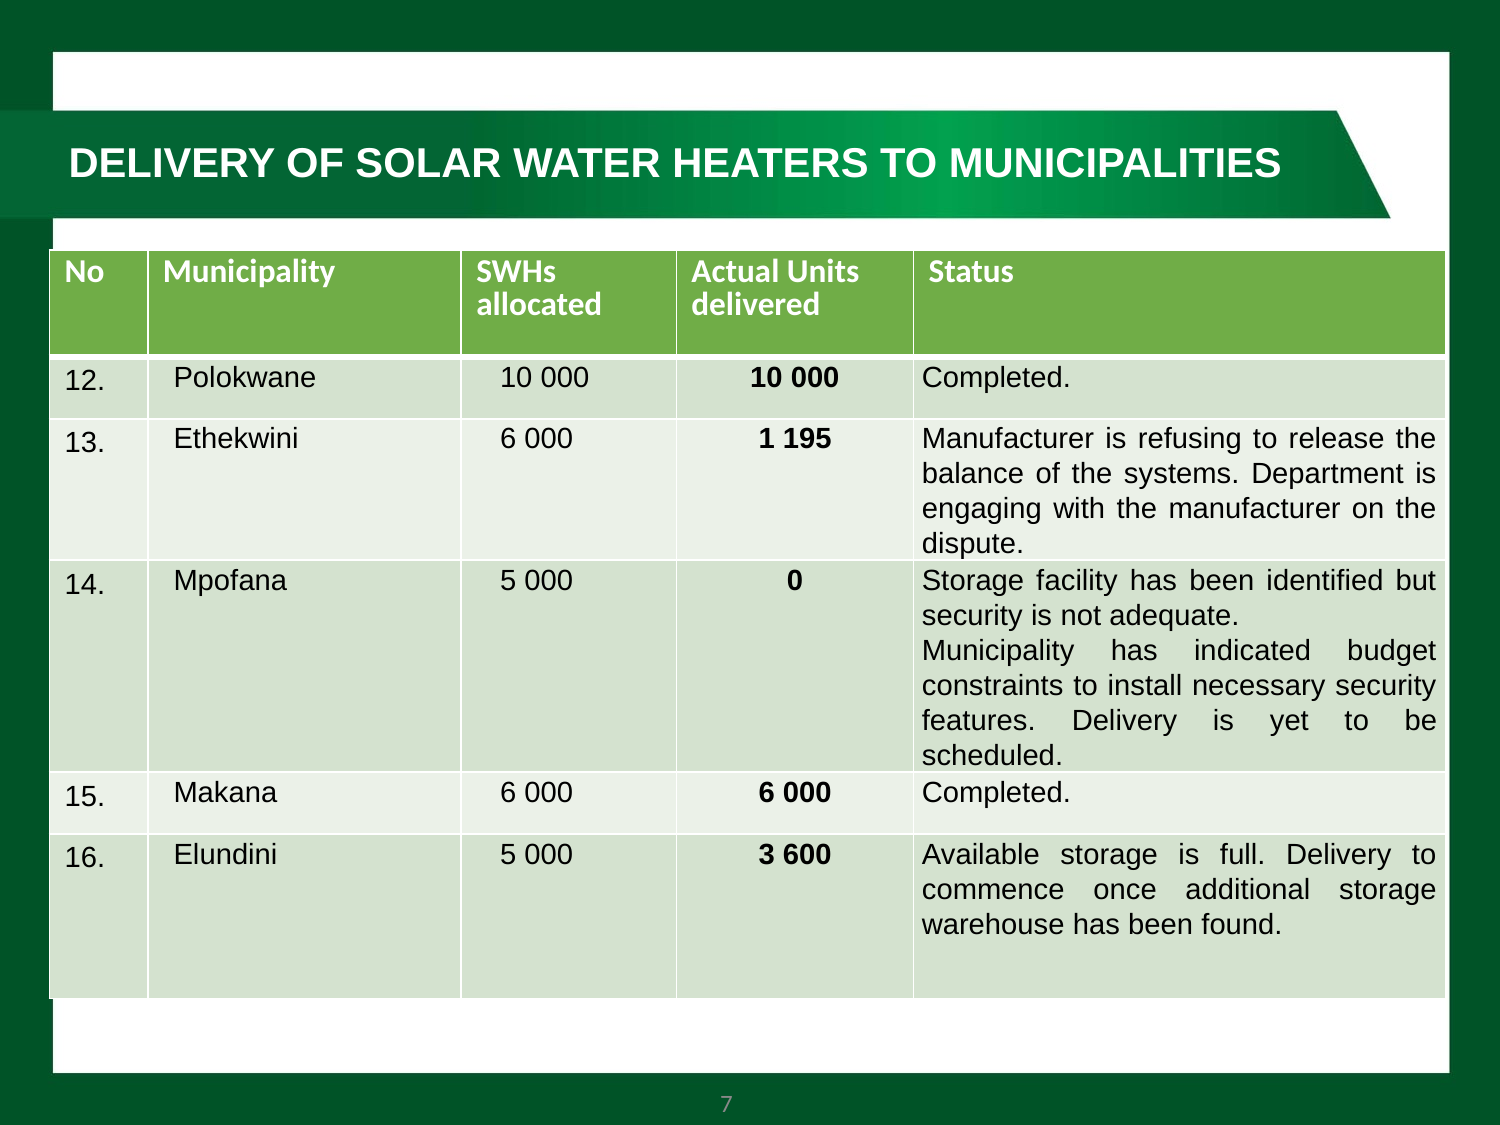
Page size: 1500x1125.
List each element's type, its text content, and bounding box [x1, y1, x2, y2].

table_cell Makana [149, 773, 460, 833]
table_cell 10 000 [677, 360, 913, 418]
table_cell 5 000 [462, 835, 676, 998]
table_cell 15. [50, 773, 147, 833]
table_cell 3 600 [677, 835, 913, 998]
table_header No [50, 251, 147, 354]
table_cell 6 000 [462, 773, 676, 833]
table_cell 1 195 [677, 420, 913, 559]
table_cell Polokwane [149, 360, 460, 418]
table_header Actual Units delivered [677, 251, 913, 354]
table_cell 6 000 [462, 420, 676, 559]
table_cell 16. [50, 835, 147, 998]
table_header SWHs allocated [462, 251, 676, 354]
table_cell 10 000 [462, 360, 676, 418]
table_header Municipality [149, 251, 460, 354]
table_cell Ethekwini [149, 420, 460, 559]
table_cell Manufacturer is refusing to release the balance of the systems. Department is engaging with the manufacturer on the dispute. [914, 420, 1445, 559]
table_header Status [914, 251, 1445, 354]
table_cell Available storage is full. Delivery to commence once additional storage warehouse has been found. [914, 835, 1445, 998]
picture [0, 0, 1500, 1125]
table_cell Mpofana [149, 561, 460, 771]
table_cell Elundini [149, 835, 460, 998]
table_cell 0 [677, 561, 913, 771]
table_cell 12. [50, 360, 147, 418]
table_cell 6 000 [677, 773, 913, 833]
table_cell 14. [50, 561, 147, 771]
table_cell 13. [50, 420, 147, 559]
table_cell Storage facility has been identified but security is not adequate. Municipality has indicated budget constraints to install necessary security features. Delivery is yet to be scheduled. [914, 561, 1445, 771]
table_cell Completed. [914, 360, 1445, 418]
table_cell 5 000 [462, 561, 676, 771]
text_box DELIVERY OF SOLAR WATER HEATERS TO MUNICIPALITIES [28, 128, 1322, 193]
table_cell Completed. [914, 773, 1445, 833]
slide_number 7 [473, 1072, 980, 1125]
